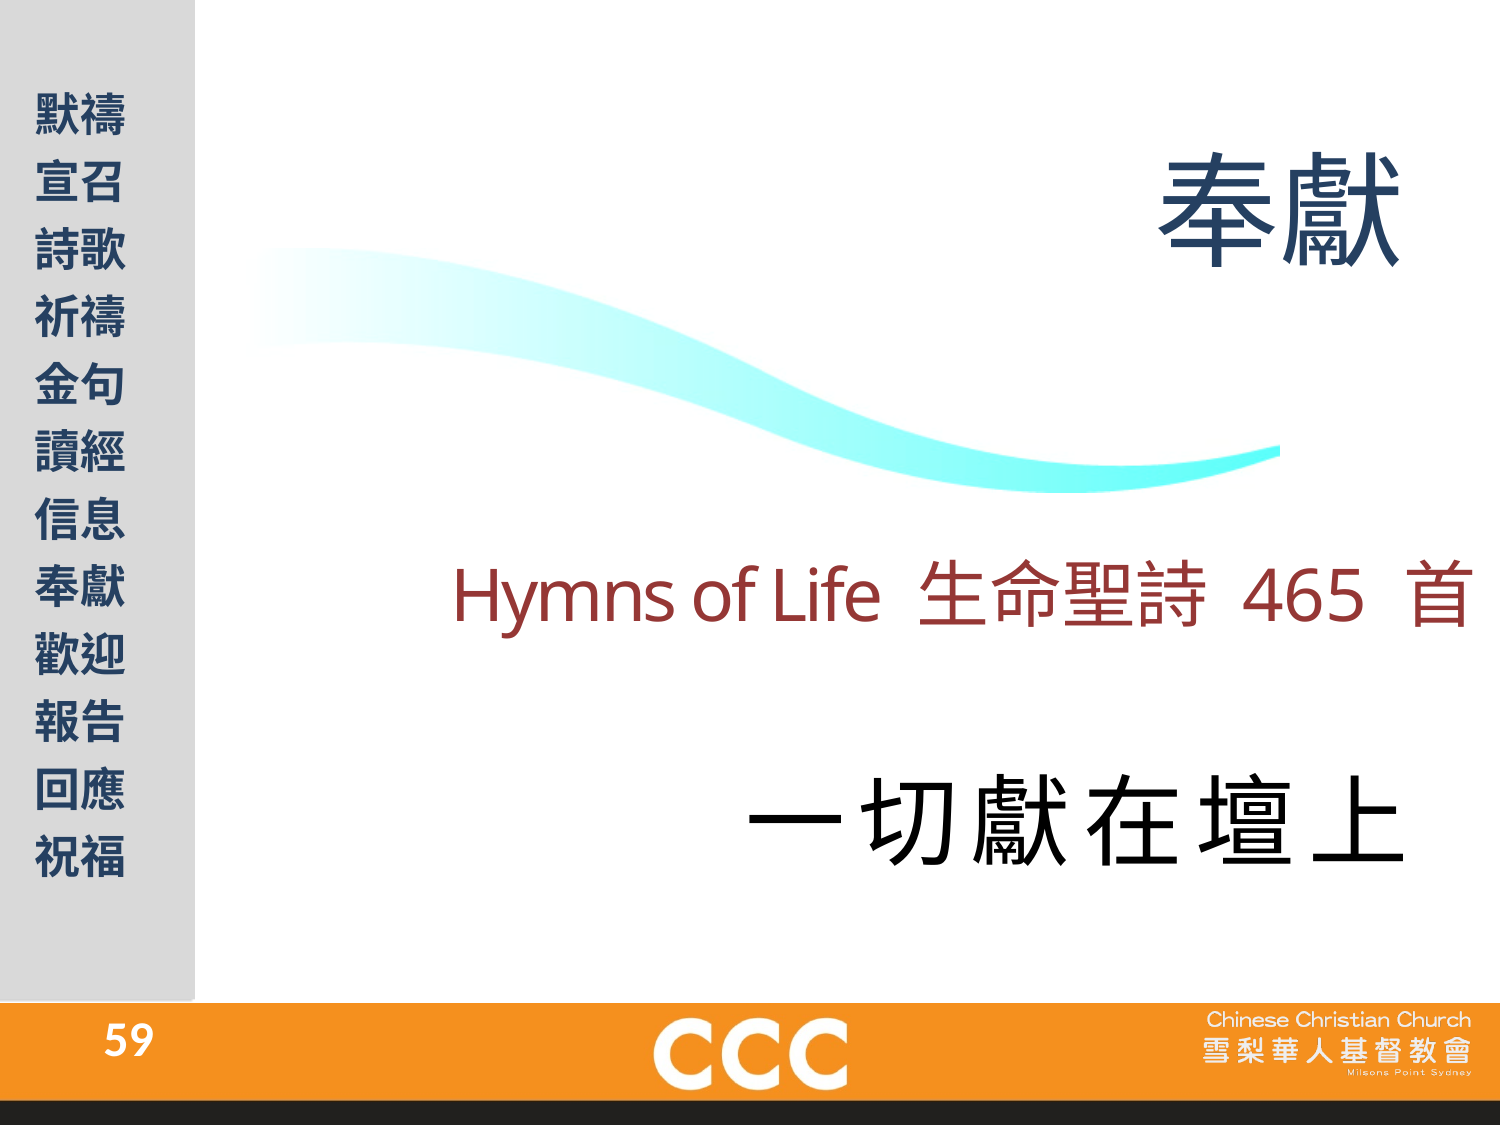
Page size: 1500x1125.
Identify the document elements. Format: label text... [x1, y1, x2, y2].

text_box 一切獻在壇上 [419, 751, 1424, 887]
text_box Hymns of Life 生命聖詩 465 首 [323, 541, 1492, 644]
picture [0, 1003, 1500, 1125]
slide_number 59 [88, 999, 235, 1073]
picture [245, 247, 1280, 493]
text_box 奉獻 [1139, 125, 1420, 291]
